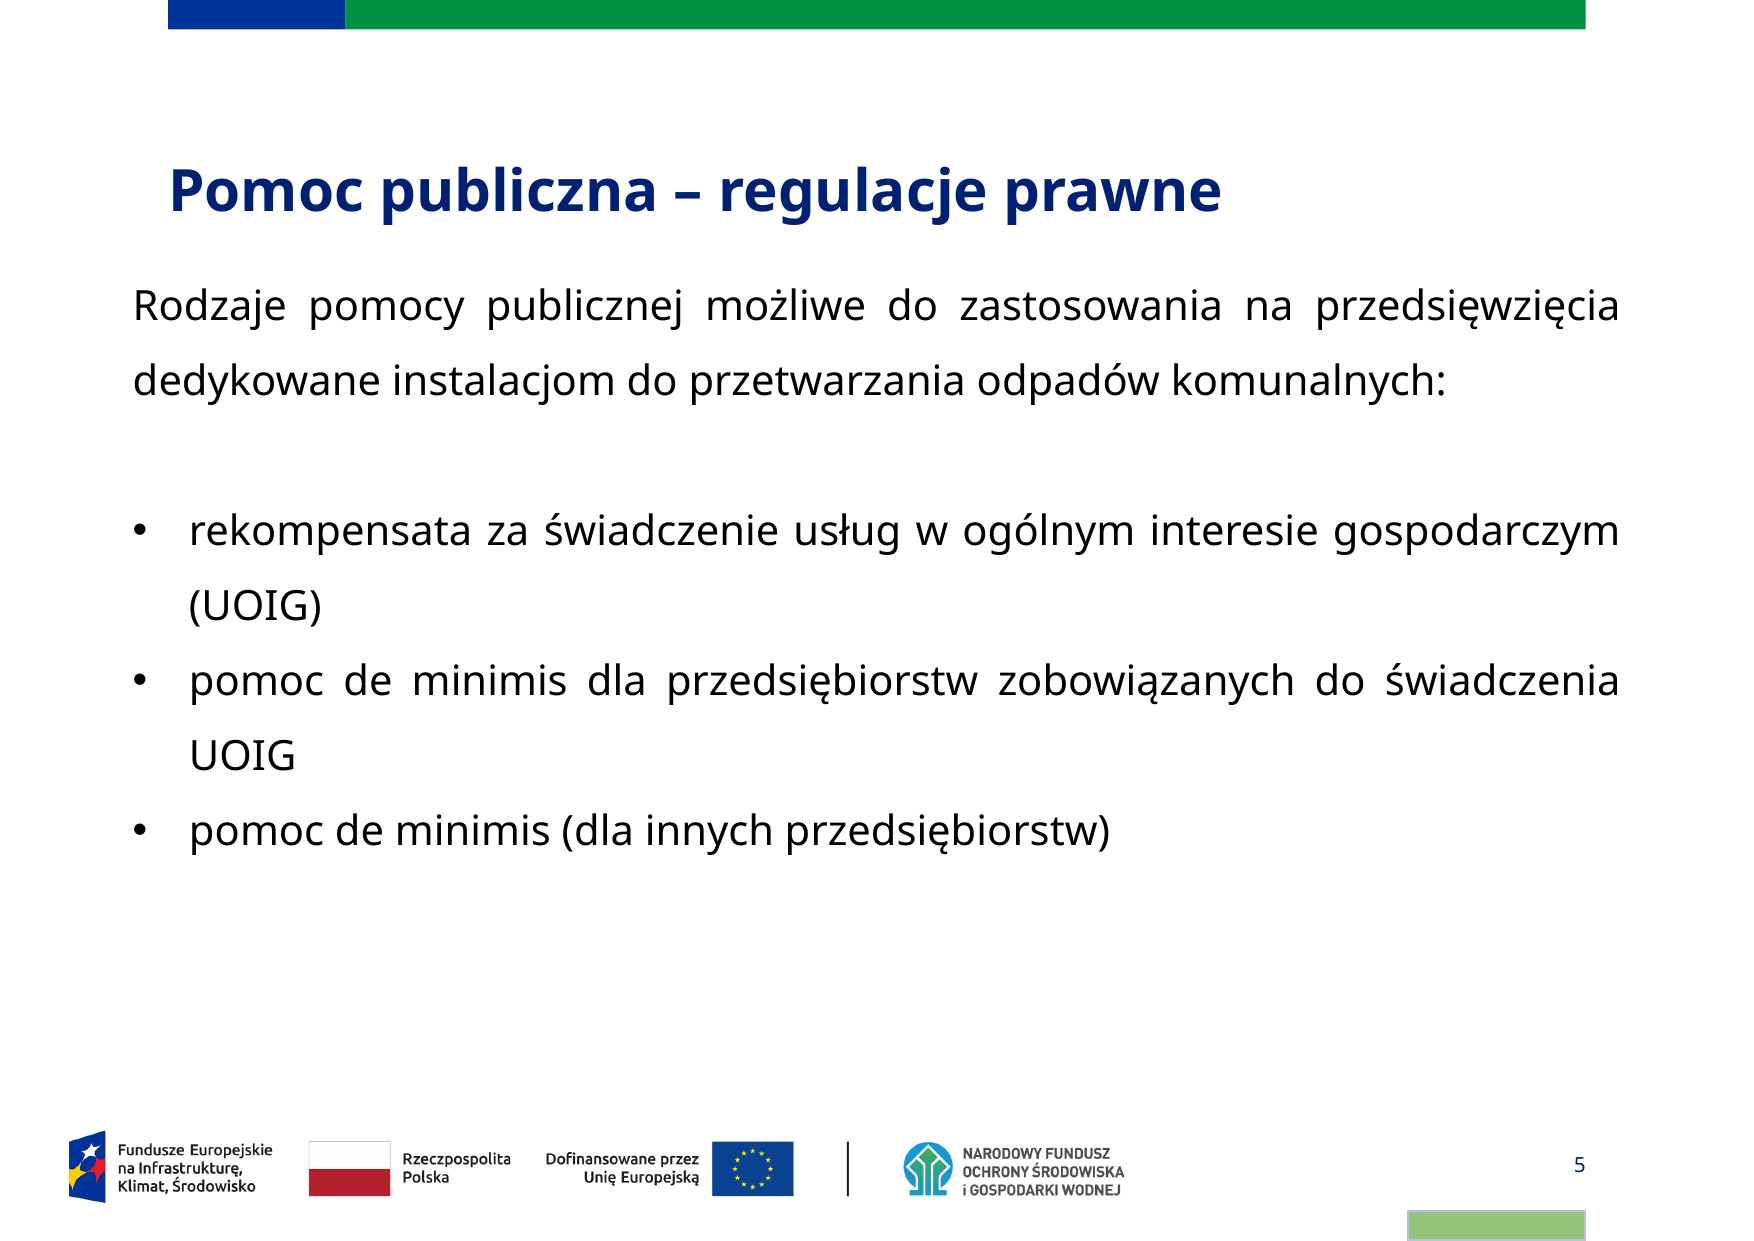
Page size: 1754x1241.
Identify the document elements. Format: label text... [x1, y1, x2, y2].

title Pomoc publiczna – regulacje prawne [168, 147, 1586, 253]
slide_number 5 [1408, 1151, 1586, 1181]
picture [49, 1112, 1143, 1221]
list Rodzaje pomocy publicznej możliwe do zastosowania na przedsięwzięcia dedykowane instalacjom do przetwarzania odpadów komunalnych: rekompensata za świadczenie usług w ogólnym interesie gospodarczym (UOIG) pomoc de minimis dla przedsiębiorstw zobowiązanych do świadczenia UOIG pomoc de minimis (dla innych przedsiębiorstw) [132, 253, 1622, 1081]
